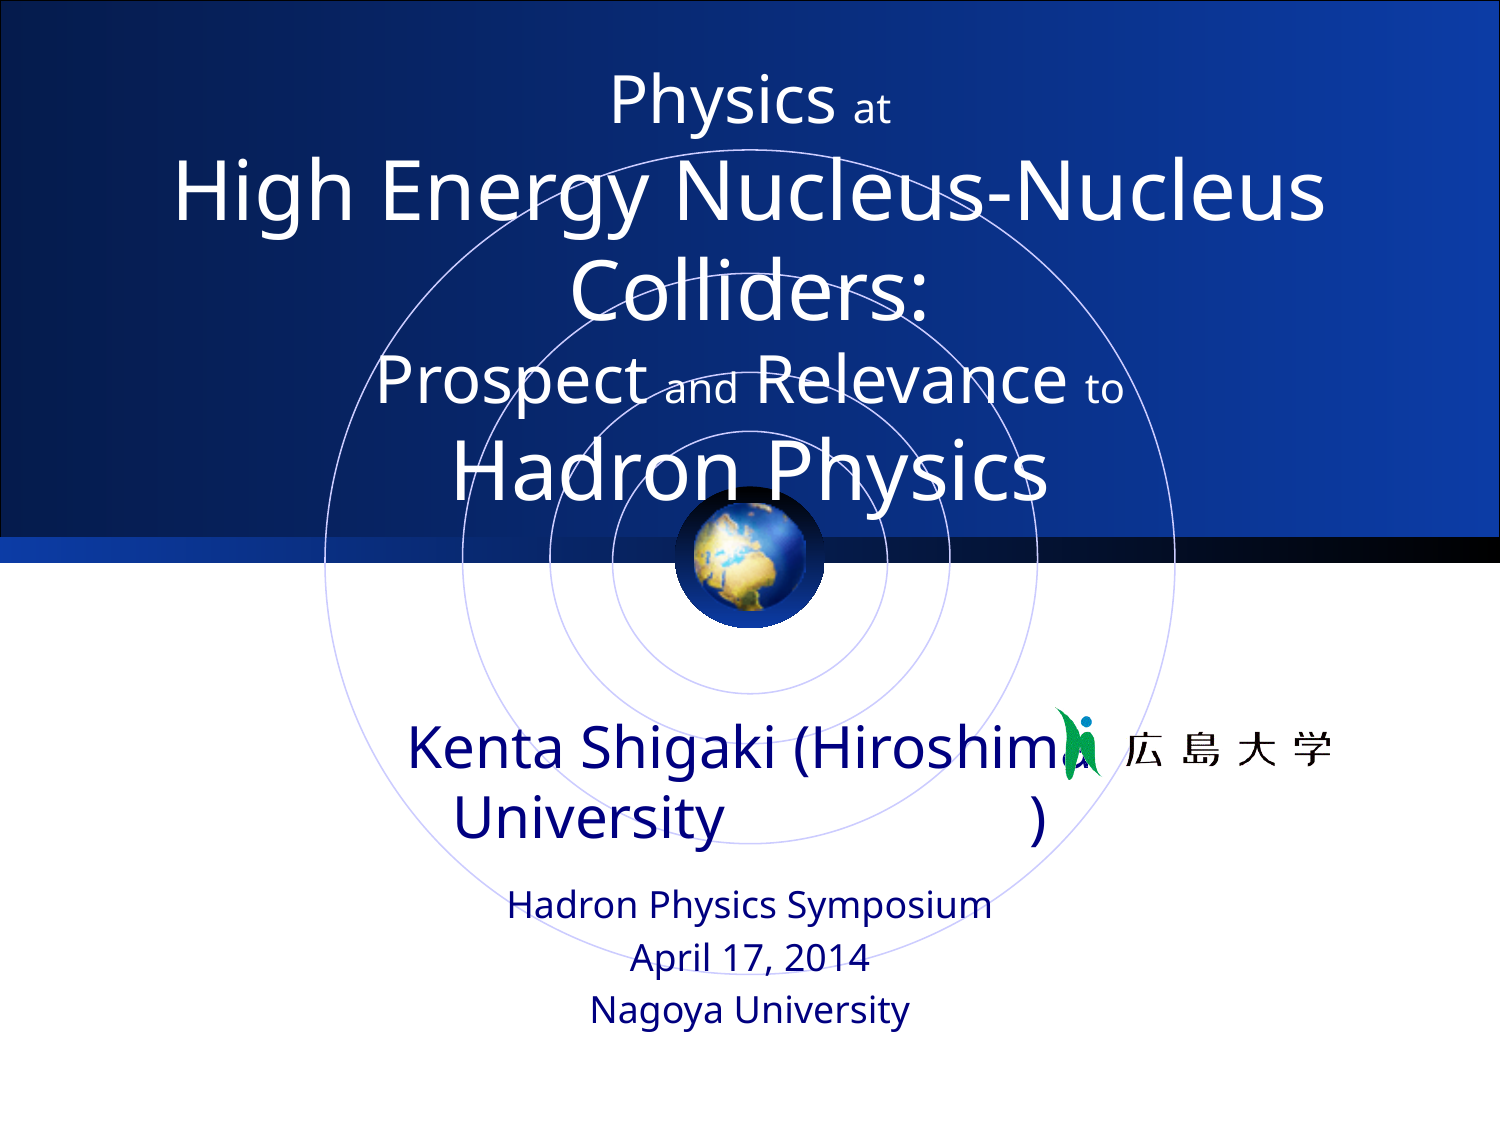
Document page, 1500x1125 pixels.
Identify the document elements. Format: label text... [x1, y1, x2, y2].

picture [1055, 707, 1330, 781]
title Physics at High Energy Nucleus-Nucleus Colliders: Prospect and Relevance to Hadron Physics [0, 105, 1500, 469]
subtitle Kenta Shigaki (Hiroshima University ) Hadron Physics Symposium April 17, 2014 Nagoya University [93, 703, 1407, 1055]
picture [694, 503, 806, 611]
